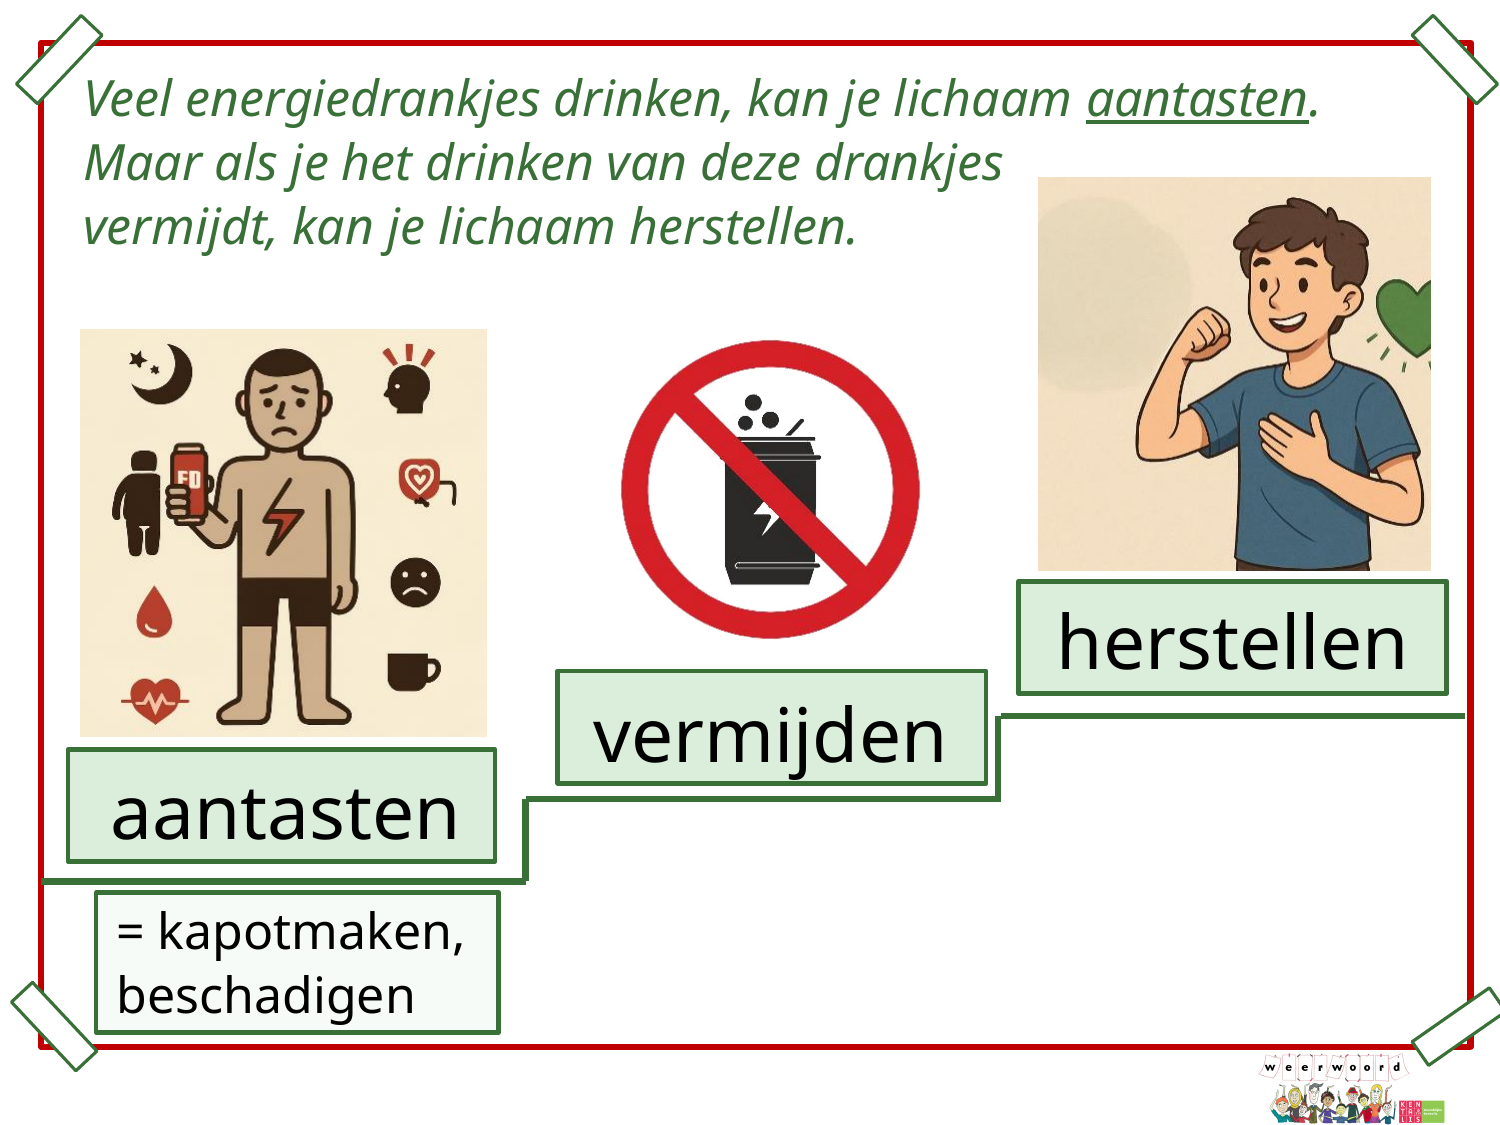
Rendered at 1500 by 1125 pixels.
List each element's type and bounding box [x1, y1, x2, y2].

picture [532, 251, 1009, 728]
picture [1257, 1074, 1448, 1125]
picture [80, 329, 487, 737]
picture [1038, 177, 1432, 571]
text_box [39, 12, 1500, 1074]
